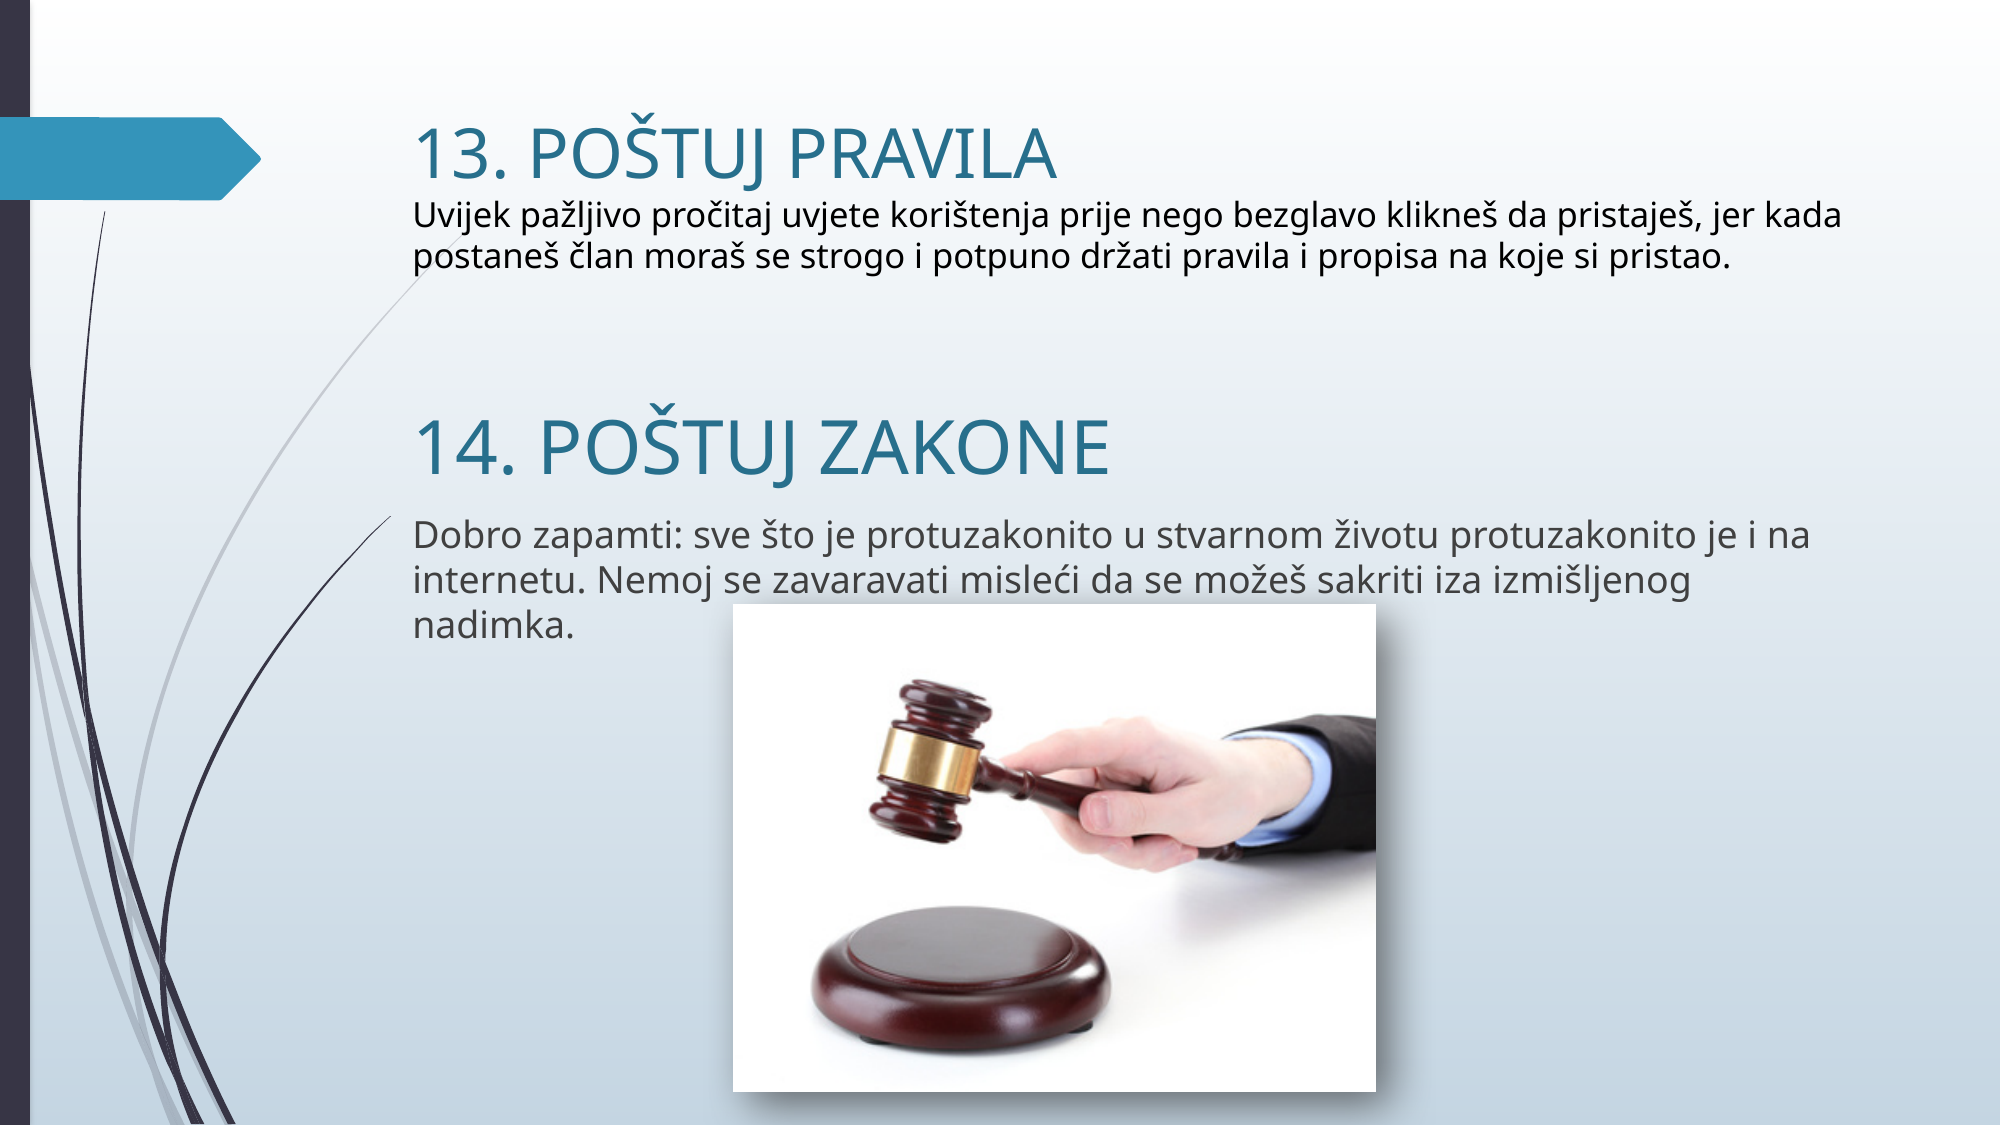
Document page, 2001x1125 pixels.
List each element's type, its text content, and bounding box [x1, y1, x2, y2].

list 14. POŠTUJ ZAKONE Dobro zapamti: sve što je protuzakonito u stvarnom životu protuzakonito je i na internetu. Nemoj se zavaravati misleći da se možeš sakriti iza izmišljenog nadimka. [397, 392, 1860, 1012]
title 13. POŠTUJ PRAVILA Uvijek pažljivo pročitaj uvjete korištenja prije nego bezglavo klikneš da pristaješ, jer kada postaneš član moraš se strogo i potpuno držati pravila i propisa na koje si pristao. [397, 102, 1860, 313]
picture [732, 604, 1376, 1092]
